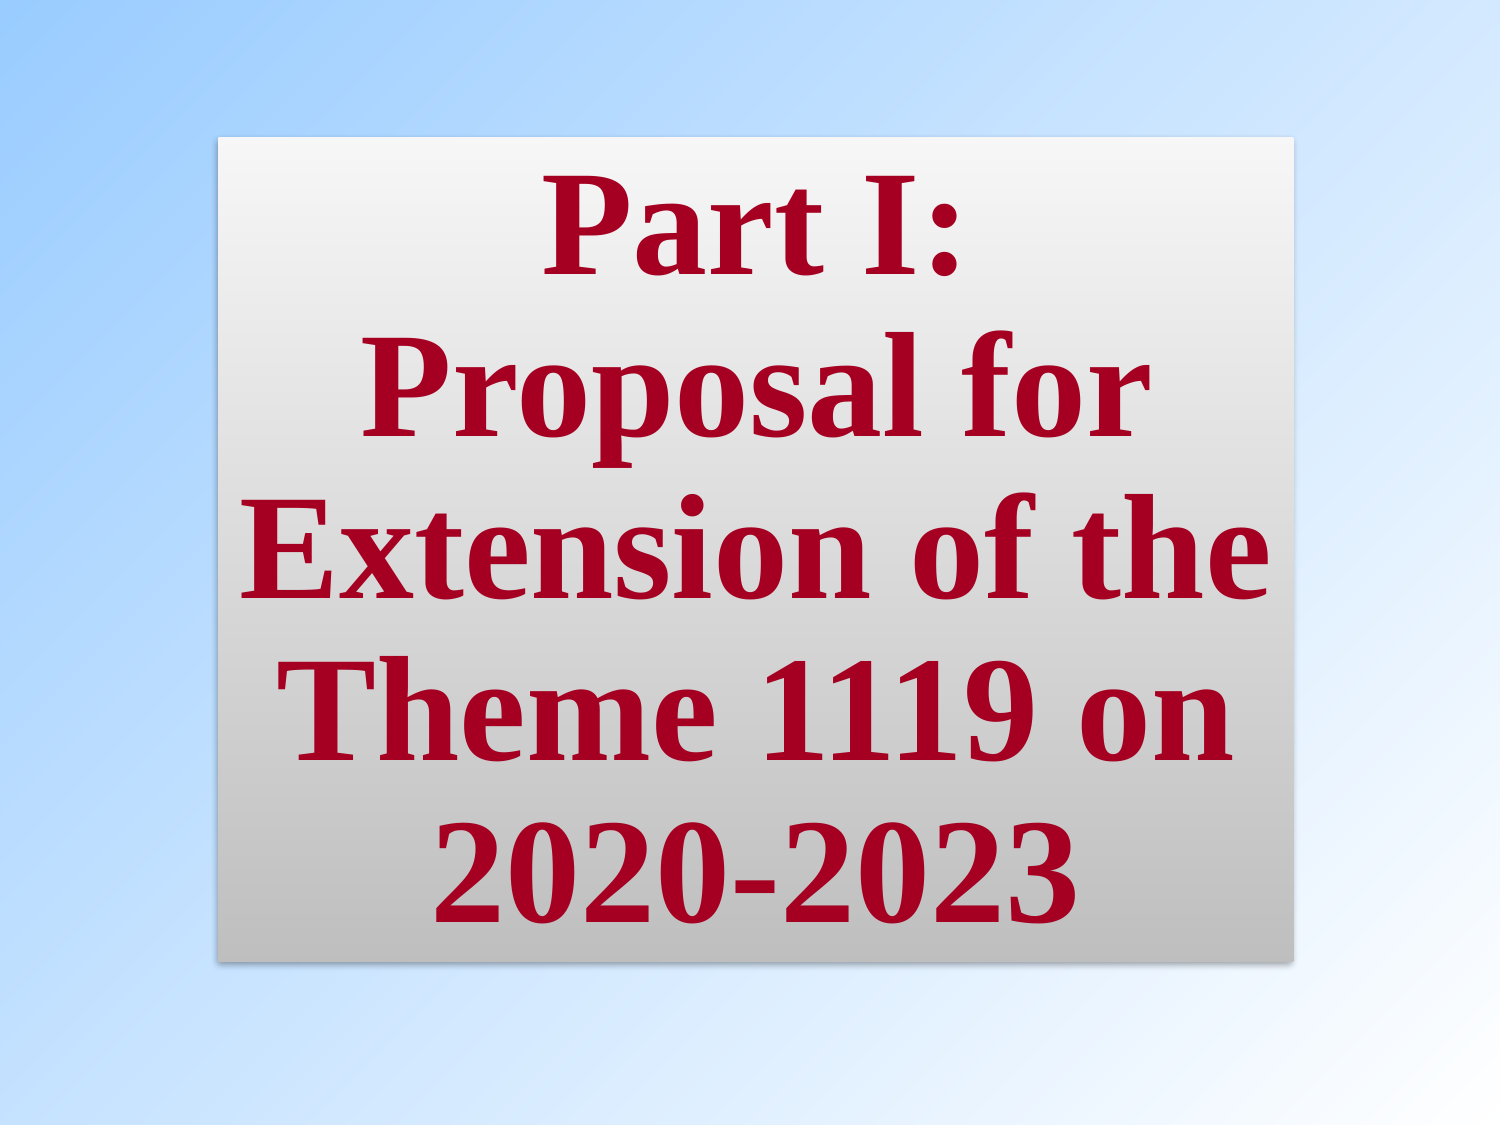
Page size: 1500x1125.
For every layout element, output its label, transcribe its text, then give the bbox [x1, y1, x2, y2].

text_box Part I: Proposal for Extension of the Theme 1119 on 2020-2023 [218, 137, 1294, 962]
